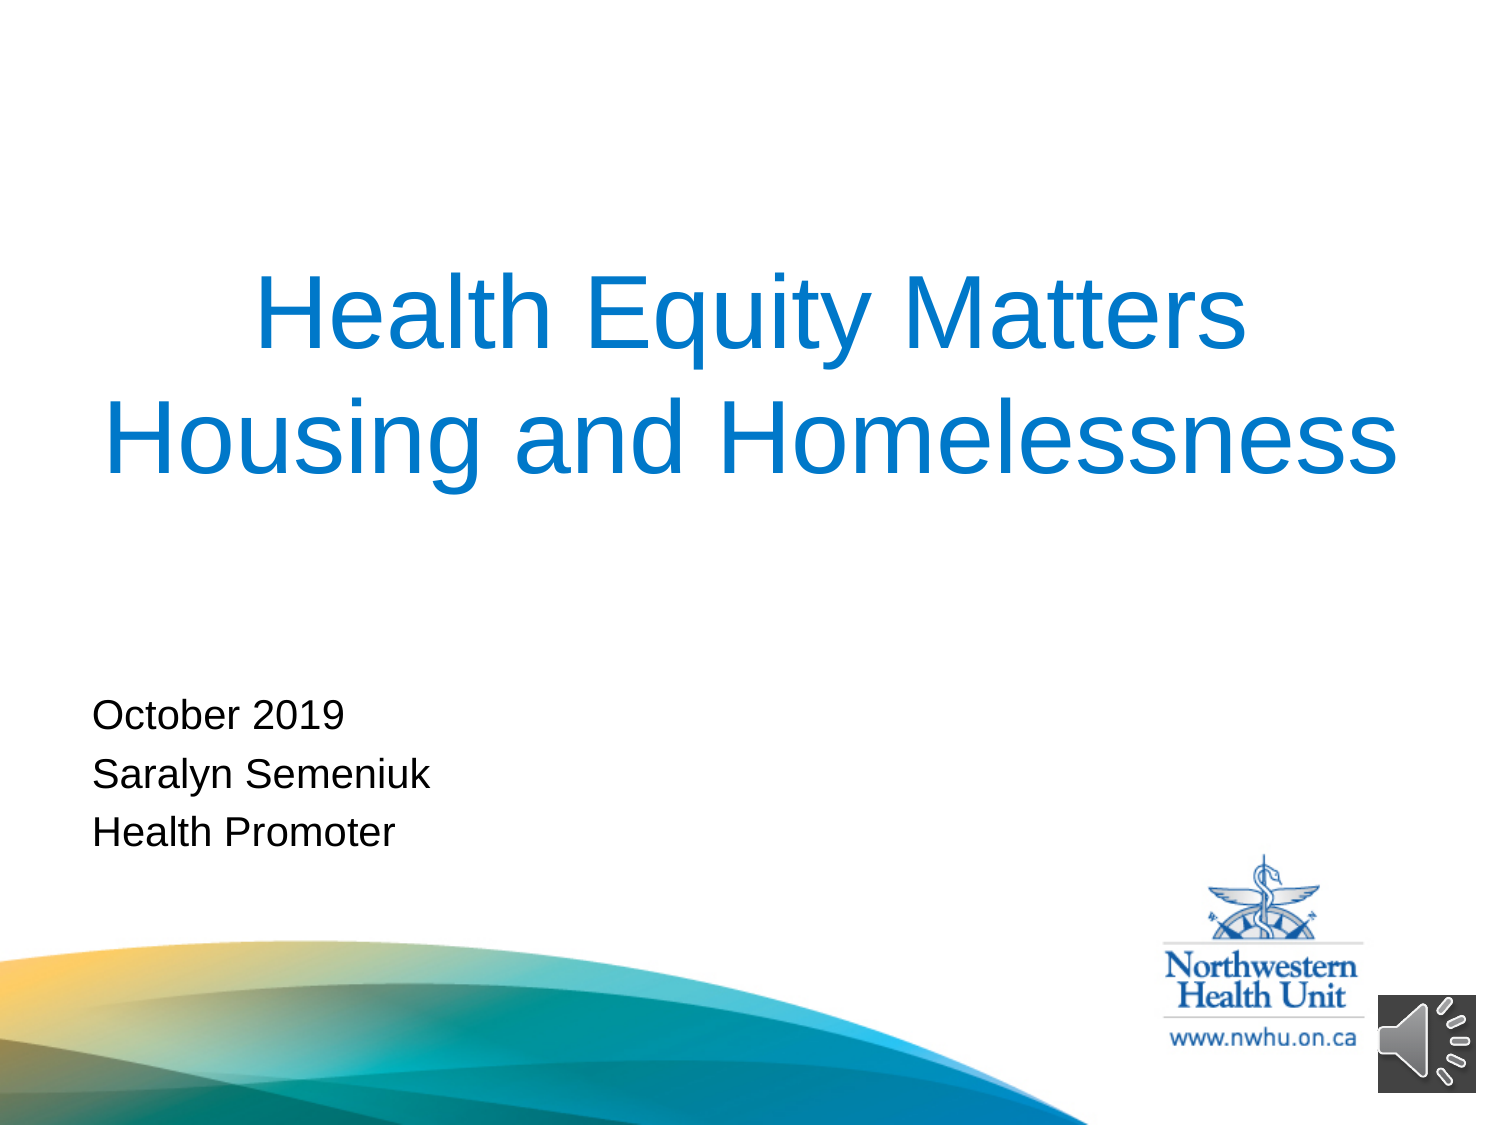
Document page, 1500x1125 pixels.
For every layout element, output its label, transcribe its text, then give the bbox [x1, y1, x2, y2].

picture [0, 1, 1477, 1125]
title Health Equity Matters Housing and Homelessness [76, 373, 1427, 561]
list October 2019 Saralyn Semeniuk Health Promoter [76, 680, 1427, 882]
